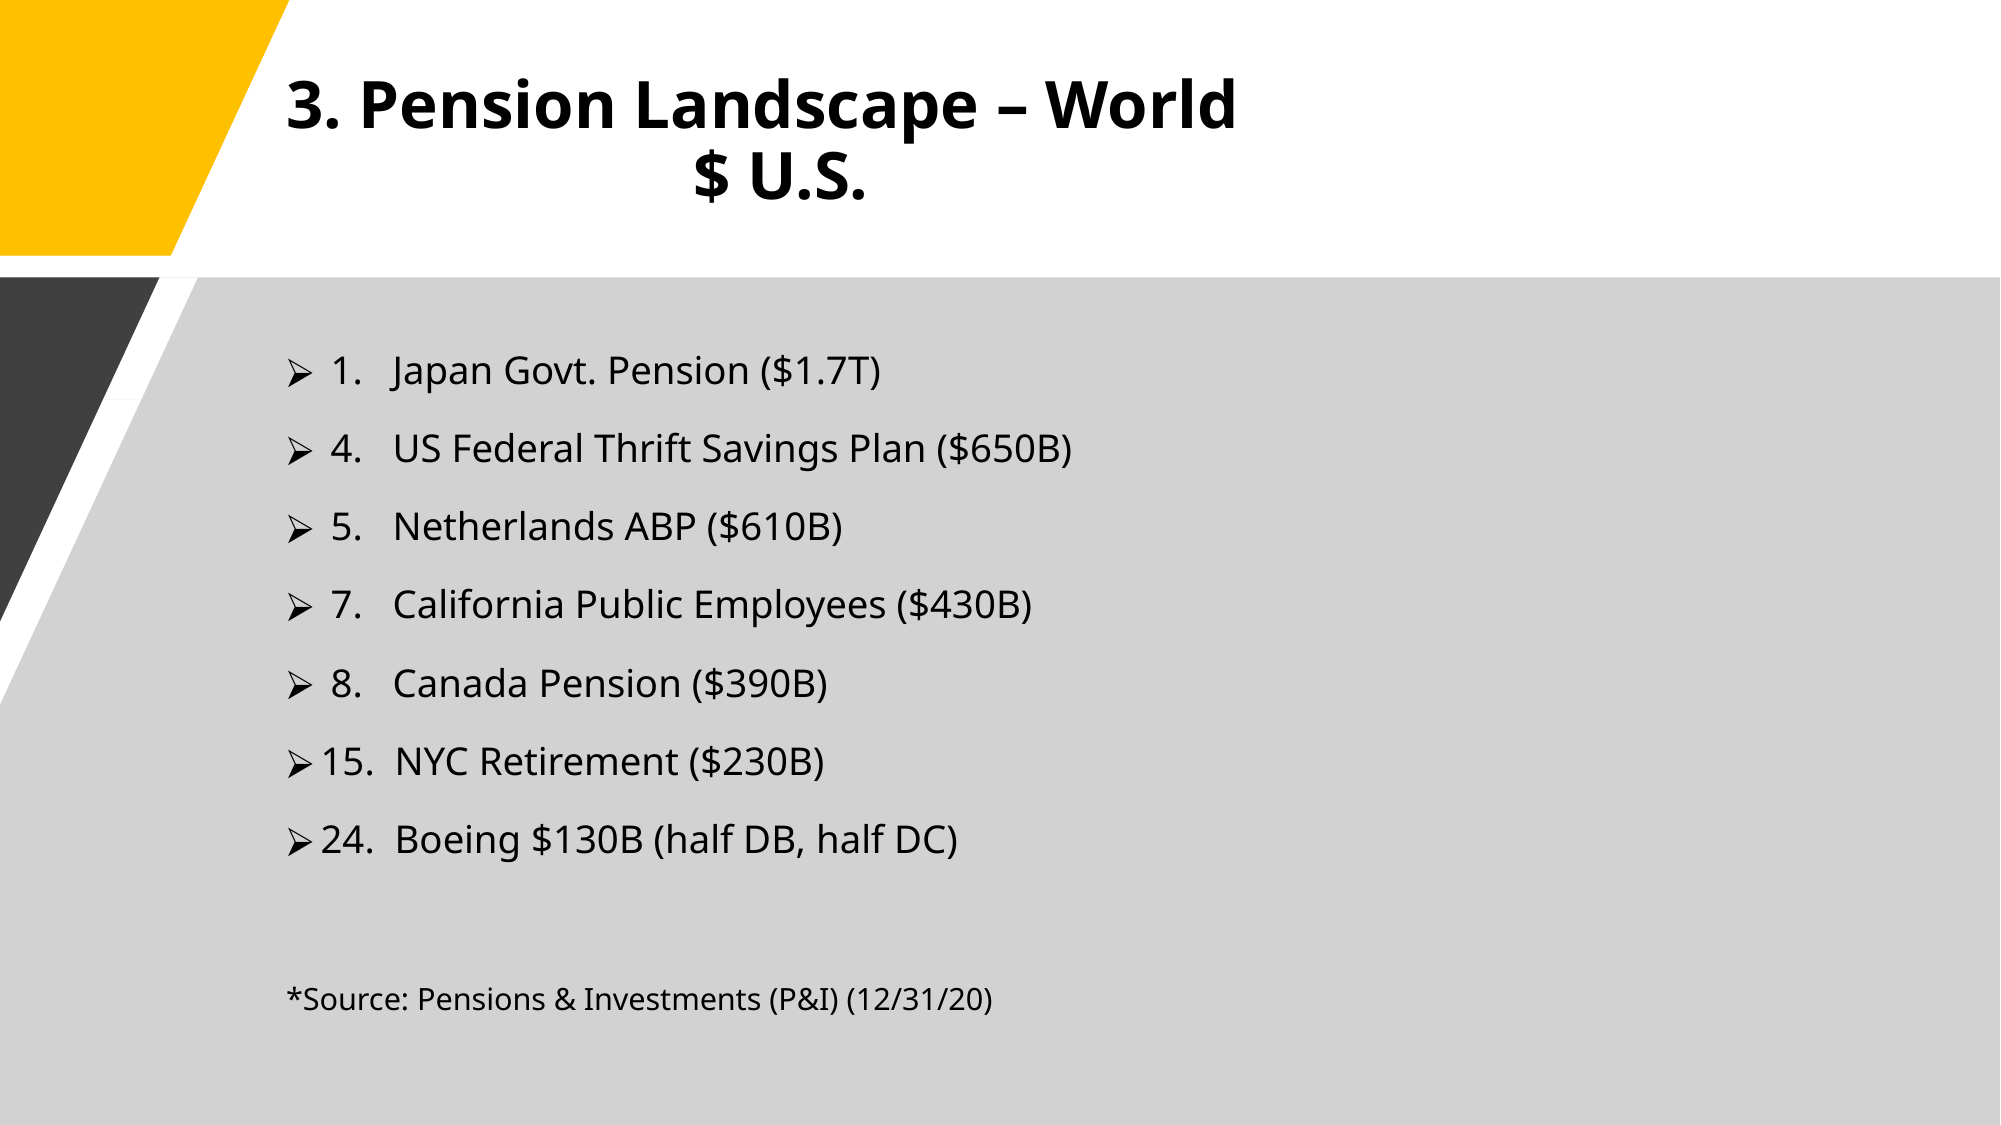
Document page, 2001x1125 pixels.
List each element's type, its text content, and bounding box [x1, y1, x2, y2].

title 3. Pension Landscape – World $ U.S. [271, 64, 1808, 260]
text_box [0, 277, 2000, 1125]
list 1. Japan Govt. Pension ($1.7T) 4. US Federal Thrift Savings Plan ($650B)​ 5. Netherlands ABP ($610B) ​ 7. California Public Employees ($430B) ​8. Canada Pension ($390B) 15. NYC Retirement ($230B) ​ 24. Boeing $130B (half DB, half DC) *Source: Pensions & Investments (P&I) (12/31/20)​ ​ [271, 310, 1808, 1057]
text_box [0, 0, 290, 256]
text_box [0, 277, 160, 622]
